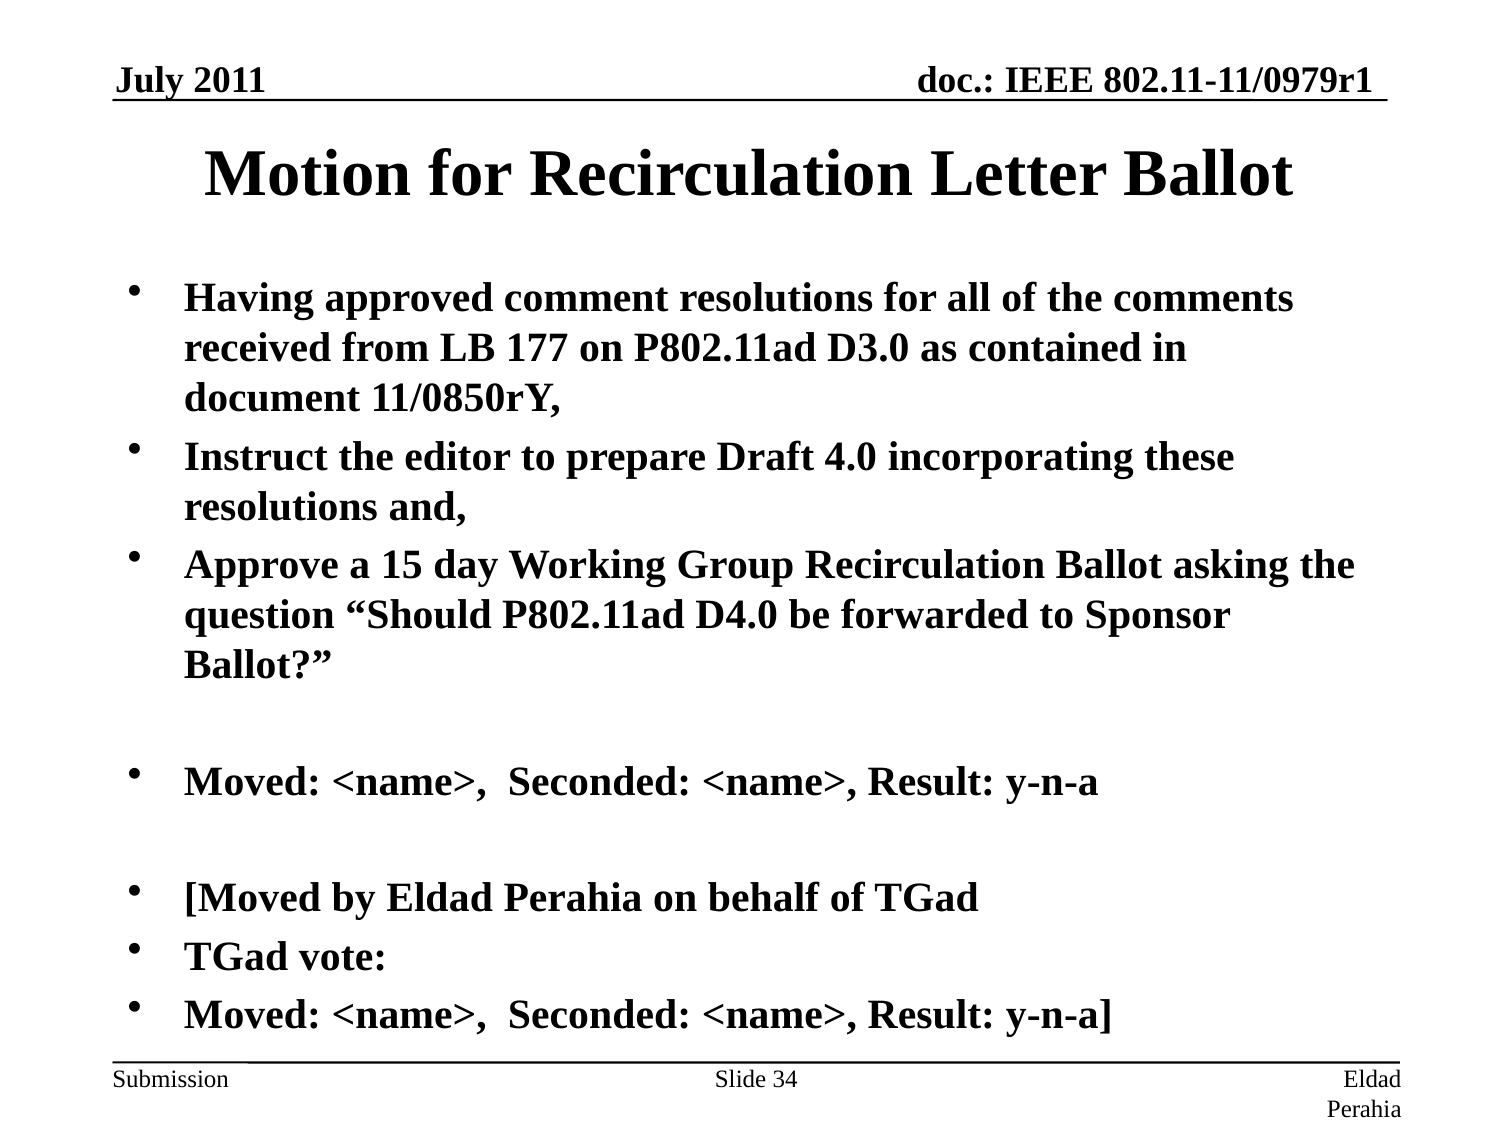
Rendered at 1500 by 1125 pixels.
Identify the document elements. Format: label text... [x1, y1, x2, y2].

list Having approved comment resolutions for all of the comments received from LB 177 on P802.11ad D3.0 as contained in document 11/0850rY, Instruct the editor to prepare Draft 4.0 incorporating these resolutions and, Approve a 15 day Working Group Recirculation Ballot asking the question “Should P802.11ad D4.0 be forwarded to Sponsor Ballot?” Moved: <name>, Seconded: <name>, Result: y-n-a [Moved by Eldad Perahia on behalf of TGad TGad vote: Moved: <name>, Seconded: <name>, Result: y-n-a] [112, 262, 1388, 1001]
slide_number Slide 34 [714, 1061, 798, 1093]
footer Eldad Perahia, Intel Corporation [1324, 1061, 1402, 1093]
text_box July 2011 [115, 54, 267, 100]
title Motion for Recirculation Letter Ballot [112, 112, 1388, 226]
